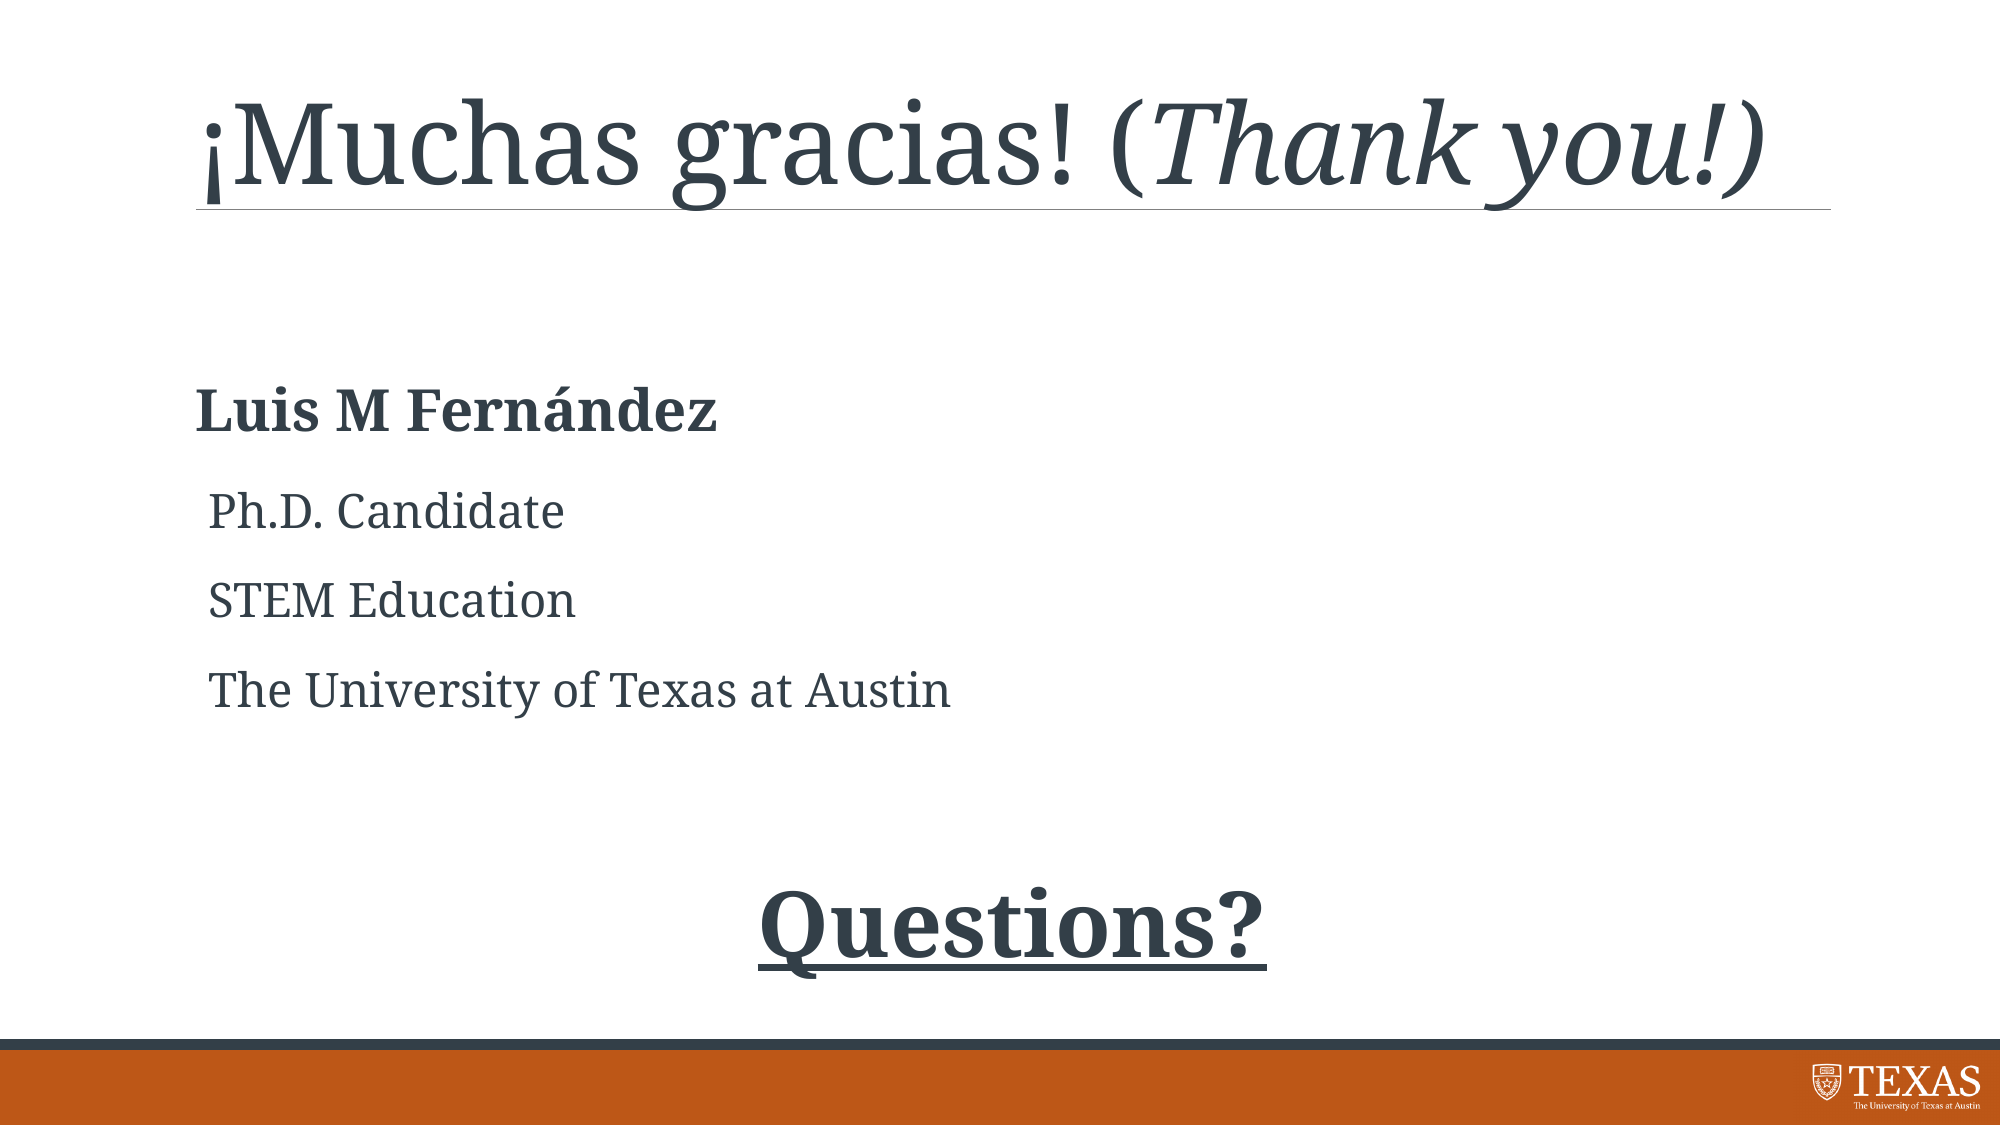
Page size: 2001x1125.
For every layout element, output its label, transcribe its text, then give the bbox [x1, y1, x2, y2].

picture [1793, 1051, 2000, 1124]
title ¡Muchas gracias! (Thank you!) [180, 77, 1830, 215]
list Luis M Fernández Ph.D. Candidate STEM Education The University of Texas at Austin Questions? [180, 256, 1830, 987]
